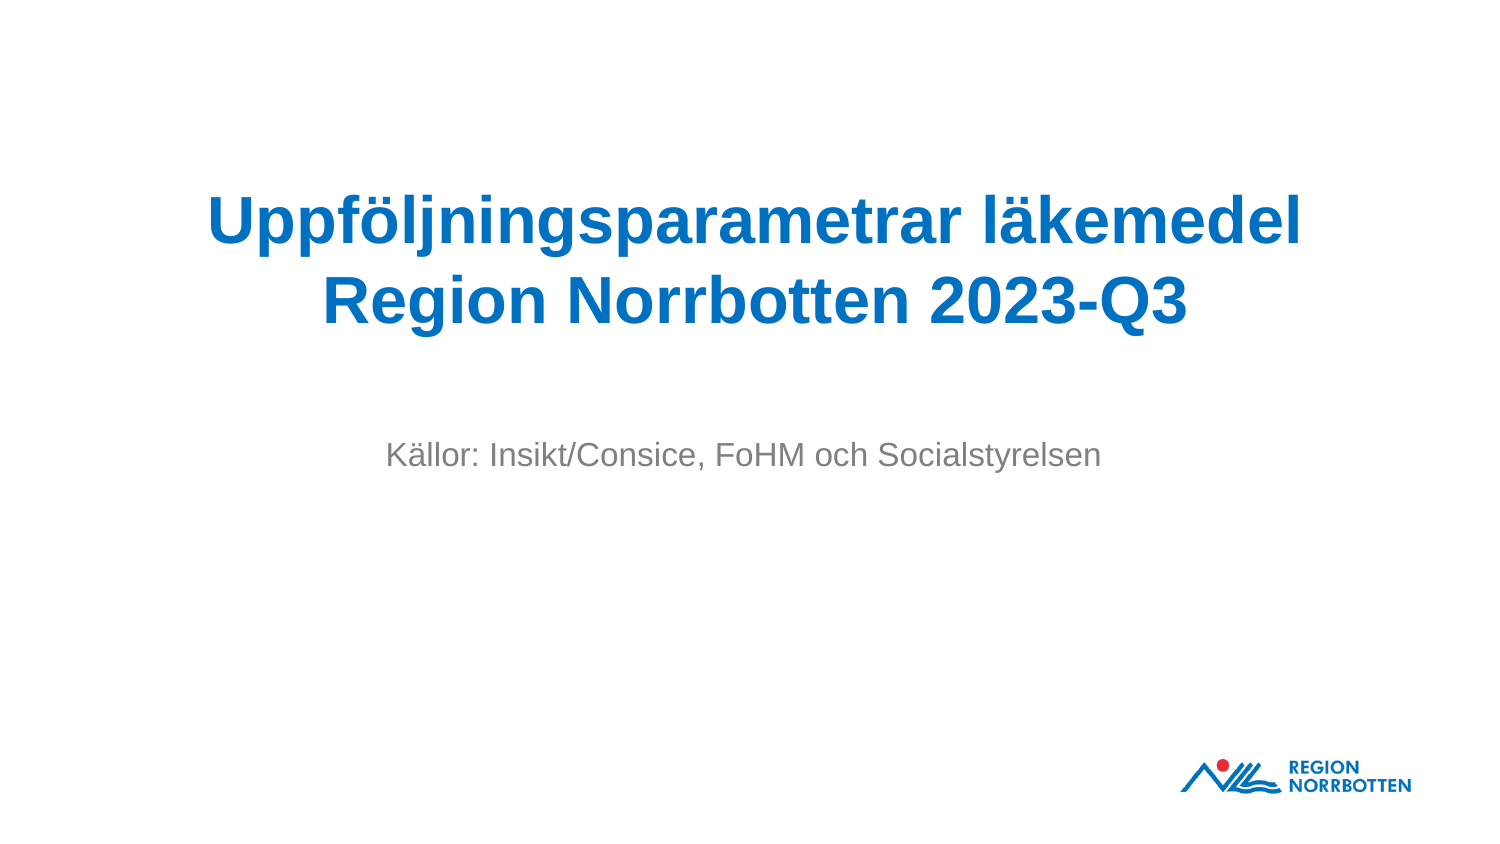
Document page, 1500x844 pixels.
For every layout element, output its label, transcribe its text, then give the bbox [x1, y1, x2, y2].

title Uppföljningsparametrar läkemedel Region Norrbotten 2023-Q3 [96, 177, 1416, 344]
picture [1170, 749, 1423, 803]
list Källor: Insikt/Consice, FoHM och Socialstyrelsen [210, 396, 1278, 510]
